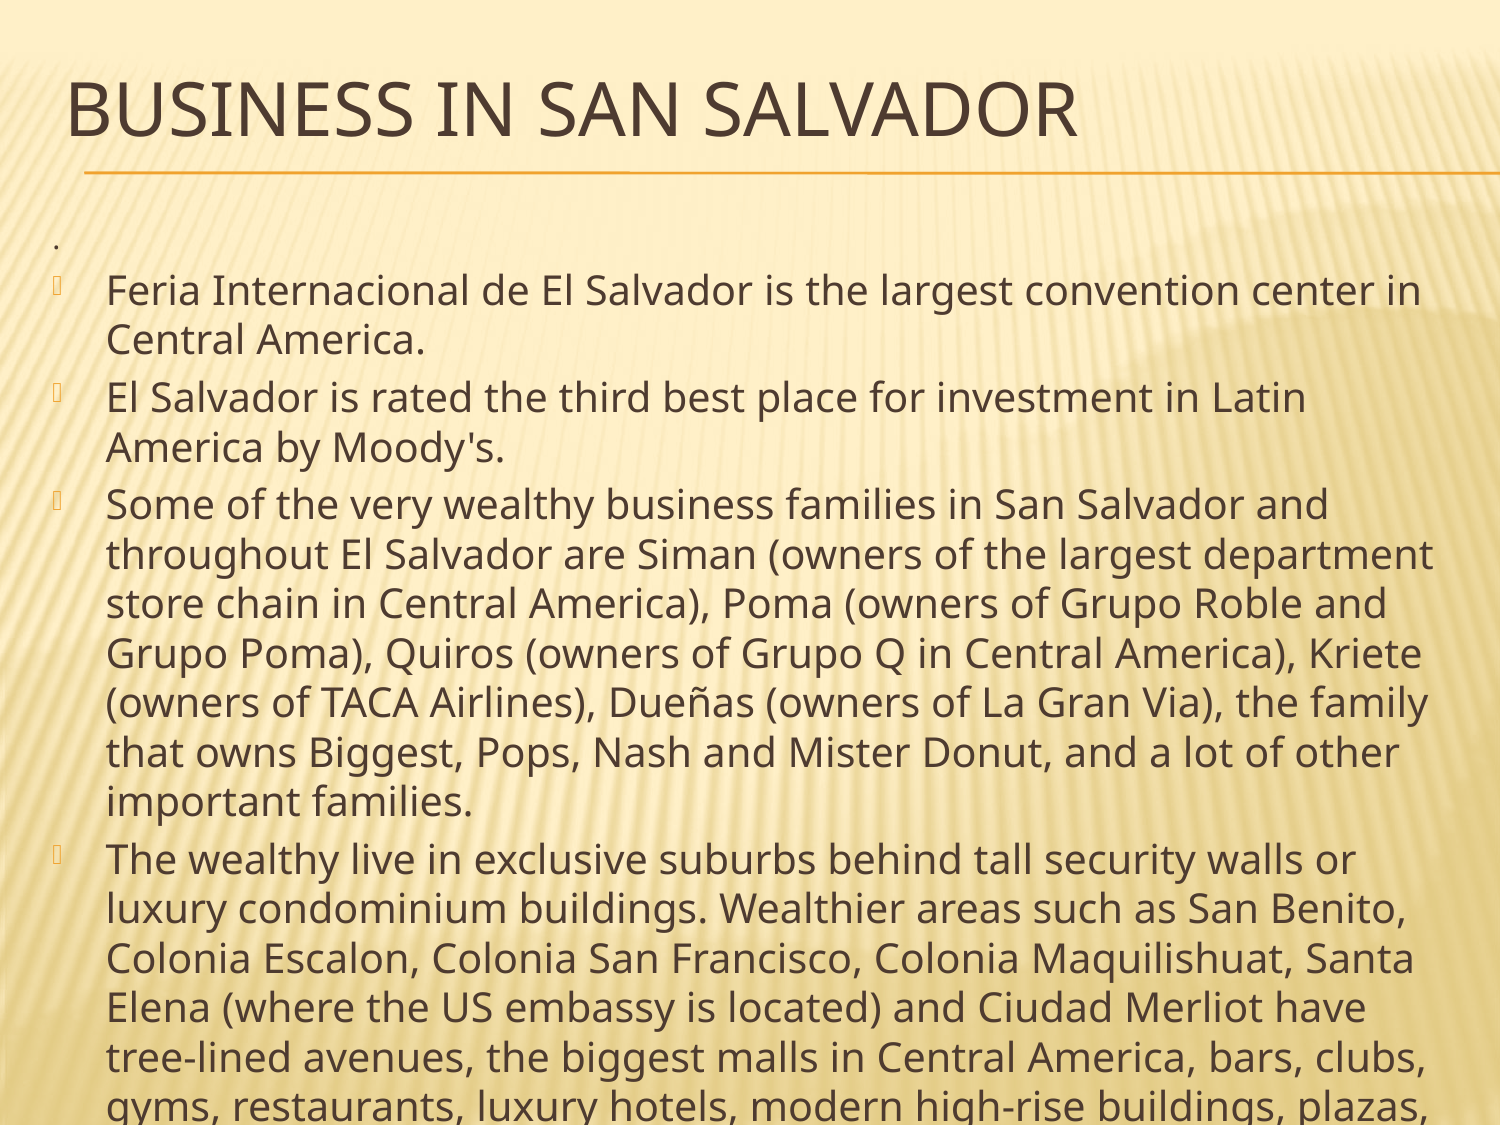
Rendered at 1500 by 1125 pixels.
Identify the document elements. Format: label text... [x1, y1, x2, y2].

title Business in San salvador [50, 37, 1475, 175]
list . Feria Internacional de El Salvador is the largest convention center in Central America. El Salvador is rated the third best place for investment in Latin America by Moody's. Some of the very wealthy business families in San Salvador and throughout El Salvador are Siman (owners of the largest department store chain in Central America), Poma (owners of Grupo Roble and Grupo Poma), Quiros (owners of Grupo Q in Central America), Kriete (owners of TACA Airlines), Dueñas (owners of La Gran Via), the family that owns Biggest, Pops, Nash and Mister Donut, and a lot of other important families. The wealthy live in exclusive suburbs behind tall security walls or luxury condominium buildings. Wealthier areas such as San Benito, Colonia Escalon, Colonia San Francisco, Colonia Maquilishuat, Santa Elena (where the US embassy is located) and Ciudad Merliot have tree-lined avenues, the biggest malls in Central America, bars, clubs, gyms, restaurants, luxury hotels, modern high-rise buildings, plazas, boutiques, cafes, luxury salons, jewelry stores, etc. [37, 212, 1463, 1125]
